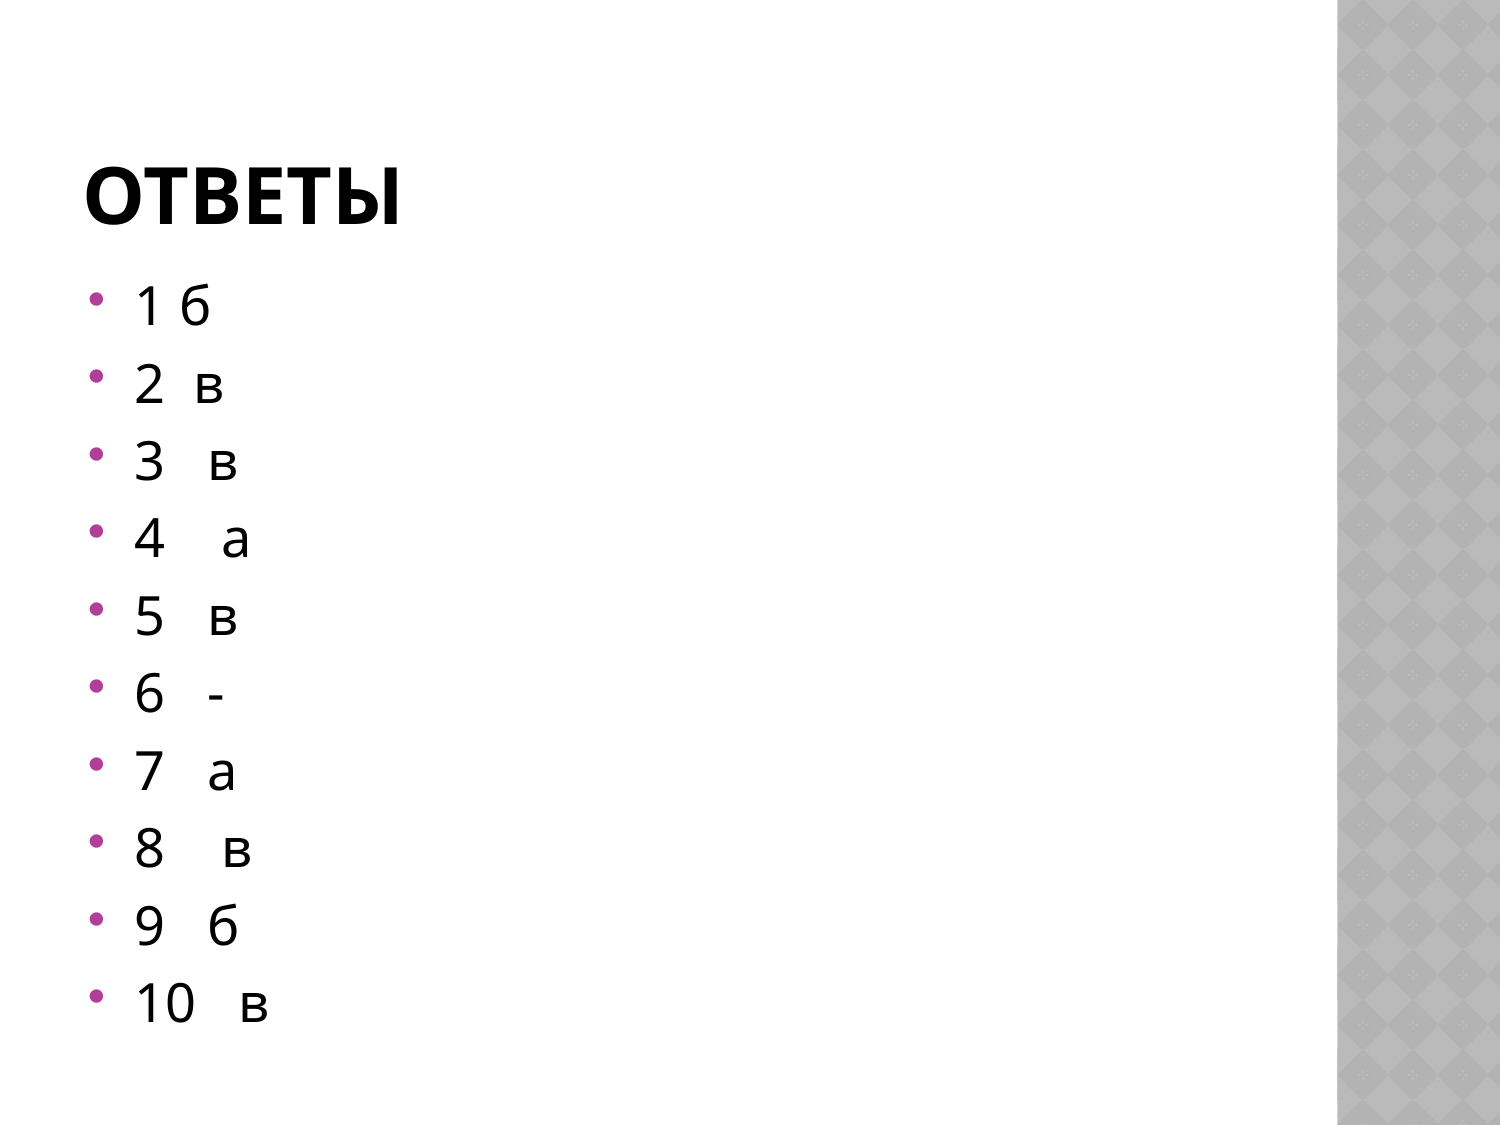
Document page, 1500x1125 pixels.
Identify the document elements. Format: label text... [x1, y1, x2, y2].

title ответы [75, 52, 1263, 240]
list 1 б 2 в 3 в 4 а 5 в 6 - 7 а 8 в 9 б 10 в [75, 264, 1263, 1059]
